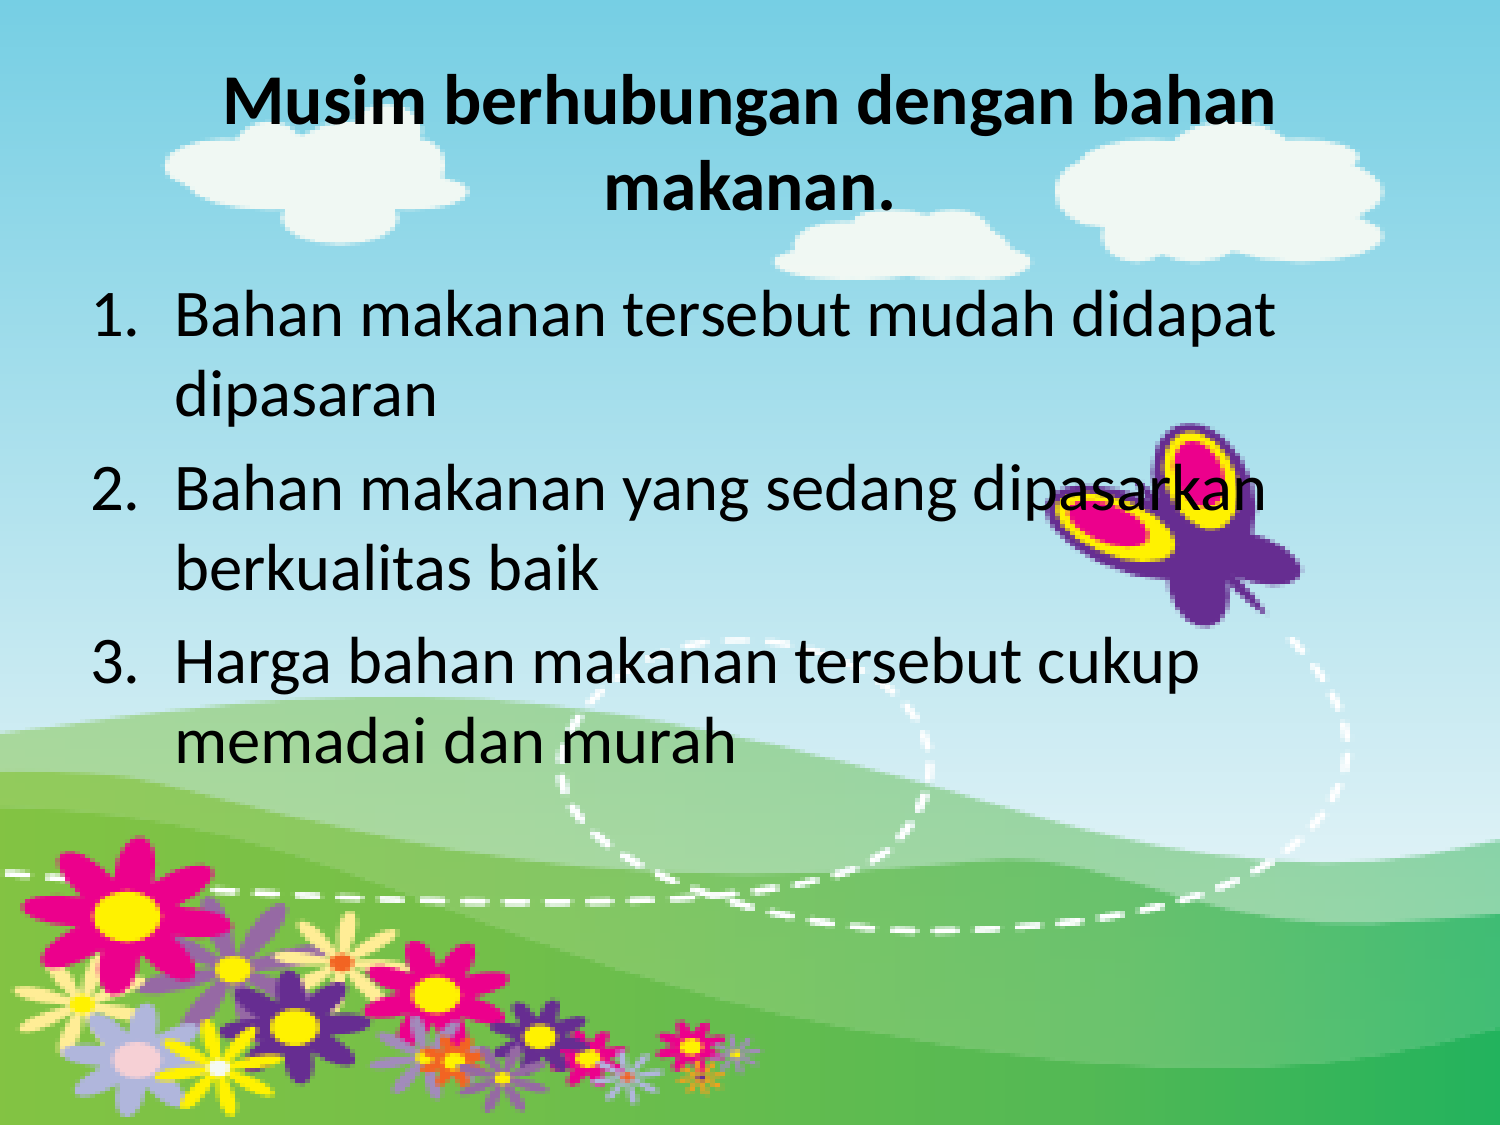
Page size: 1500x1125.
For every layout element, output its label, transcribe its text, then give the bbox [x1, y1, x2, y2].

picture [0, 0, 1500, 1125]
title Musim berhubungan dengan bahan makanan. [75, 45, 1425, 233]
list Bahan makanan tersebut mudah didapat dipasaran Bahan makanan yang sedang dipasarkan berkualitas baik Harga bahan makanan tersebut cukup memadai dan murah [75, 262, 1425, 1005]
